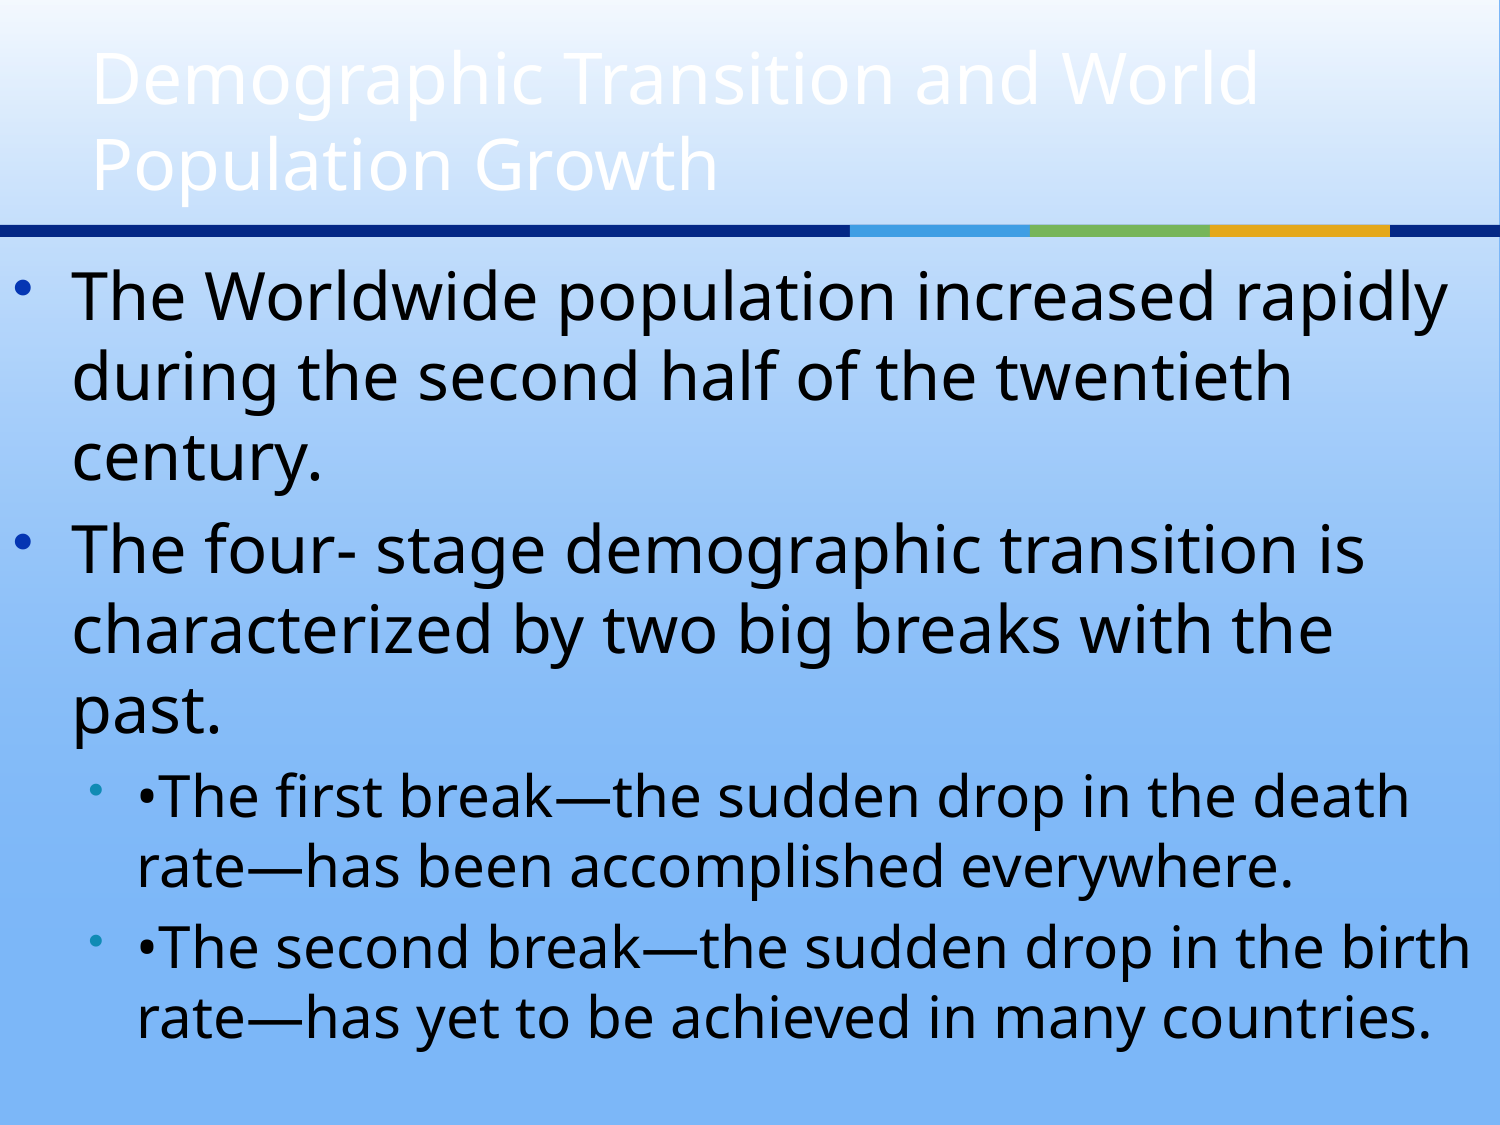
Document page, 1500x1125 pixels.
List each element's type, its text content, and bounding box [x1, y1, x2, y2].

list The Worldwide population increased rapidly during the second half of the twentieth century. The four- stage demographic transition is characterized by two big breaks with the past. •The first break—the sudden drop in the death rate—has been accomplished everywhere. •The second break—the sudden drop in the birth rate—has yet to be achieved in many countries. [0, 246, 1500, 1125]
title Demographic Transition and World Population Growth [75, 24, 1425, 213]
